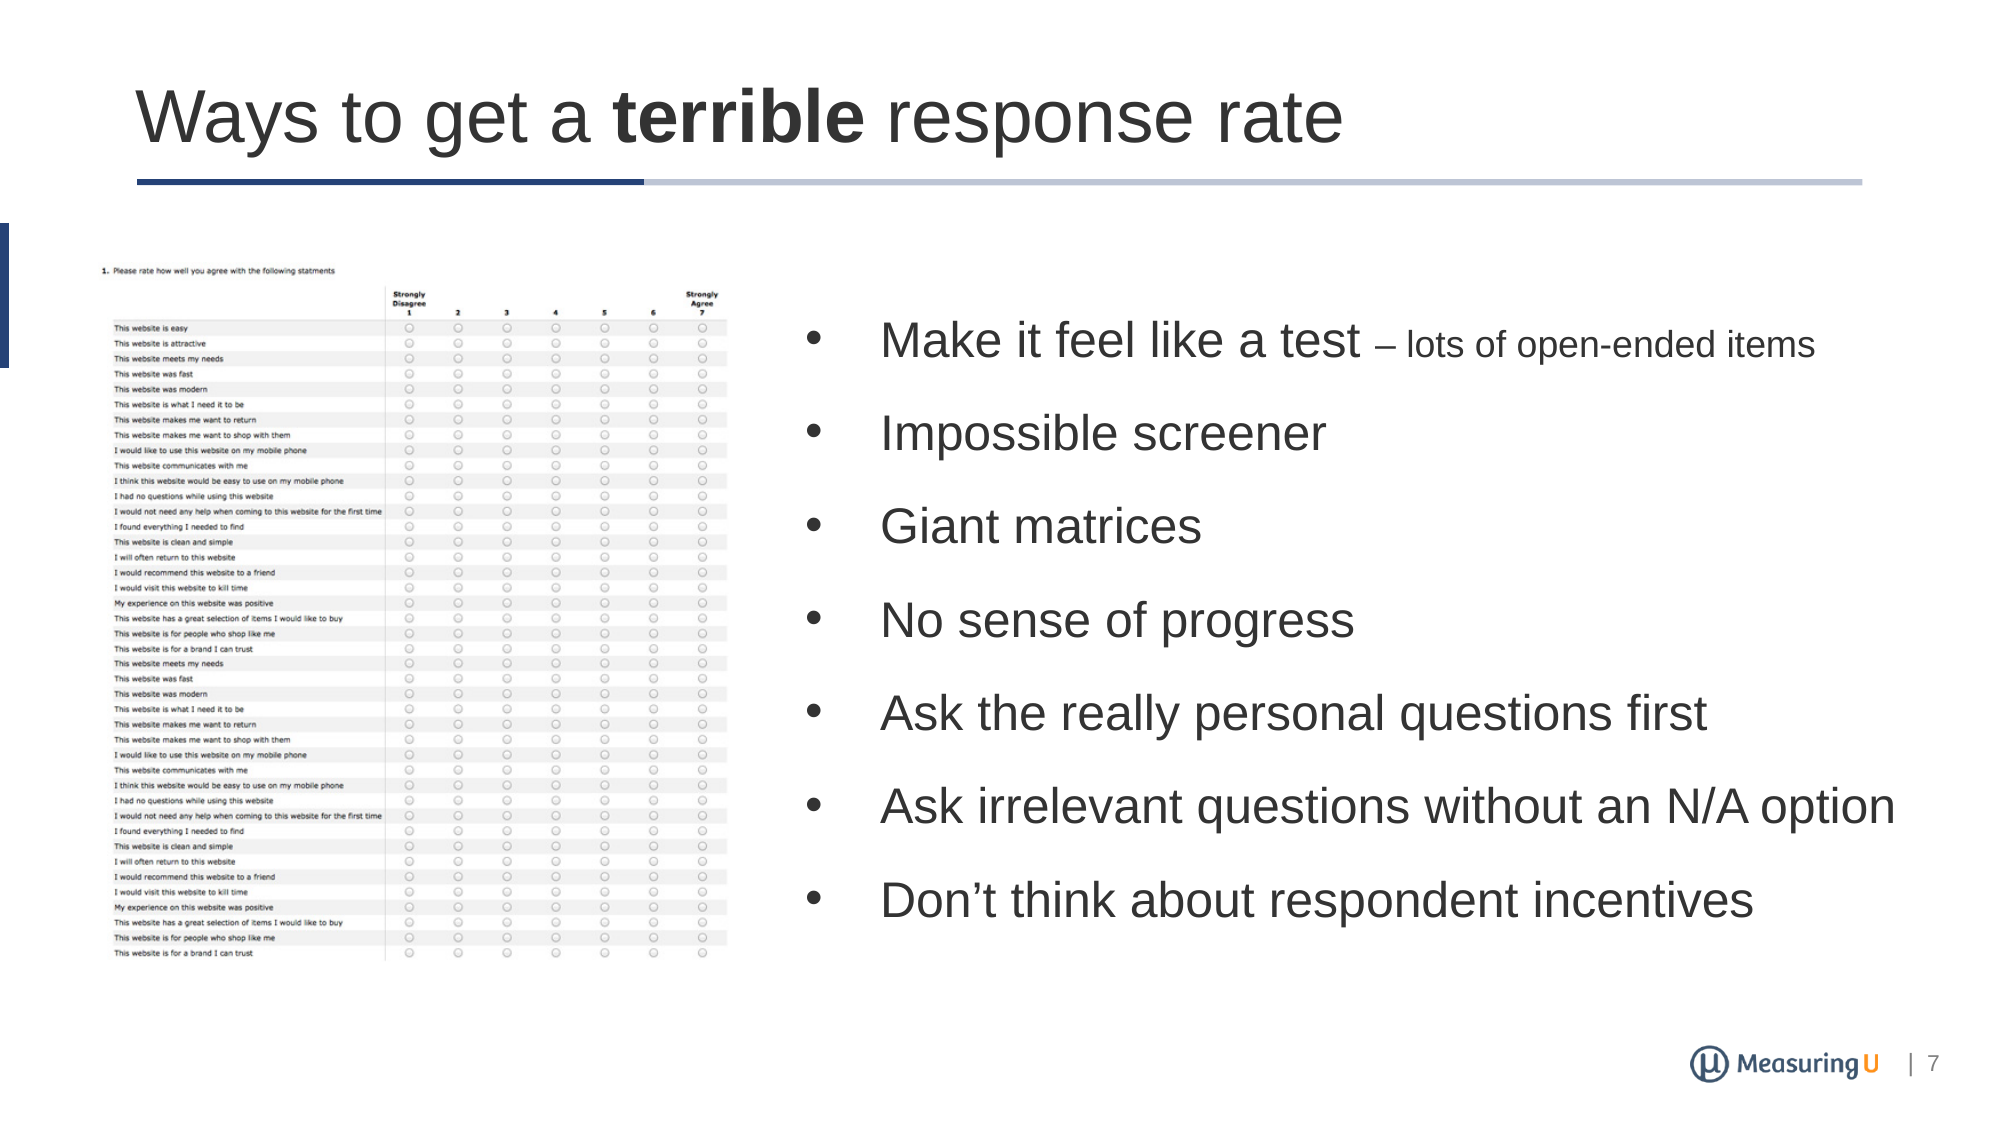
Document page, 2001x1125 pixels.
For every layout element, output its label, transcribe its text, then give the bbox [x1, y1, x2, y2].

picture [1690, 1026, 1878, 1102]
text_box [98, 262, 738, 962]
text_box Make it feel like a test – lots of open-ended items Impossible screener Giant matrices No sense of progress Ask the really personal questions first Ask irrelevant questions without an N/A option Don’t think about respondent incentives [790, 299, 2000, 935]
title Ways to get a terrible response rate [120, 59, 1846, 177]
